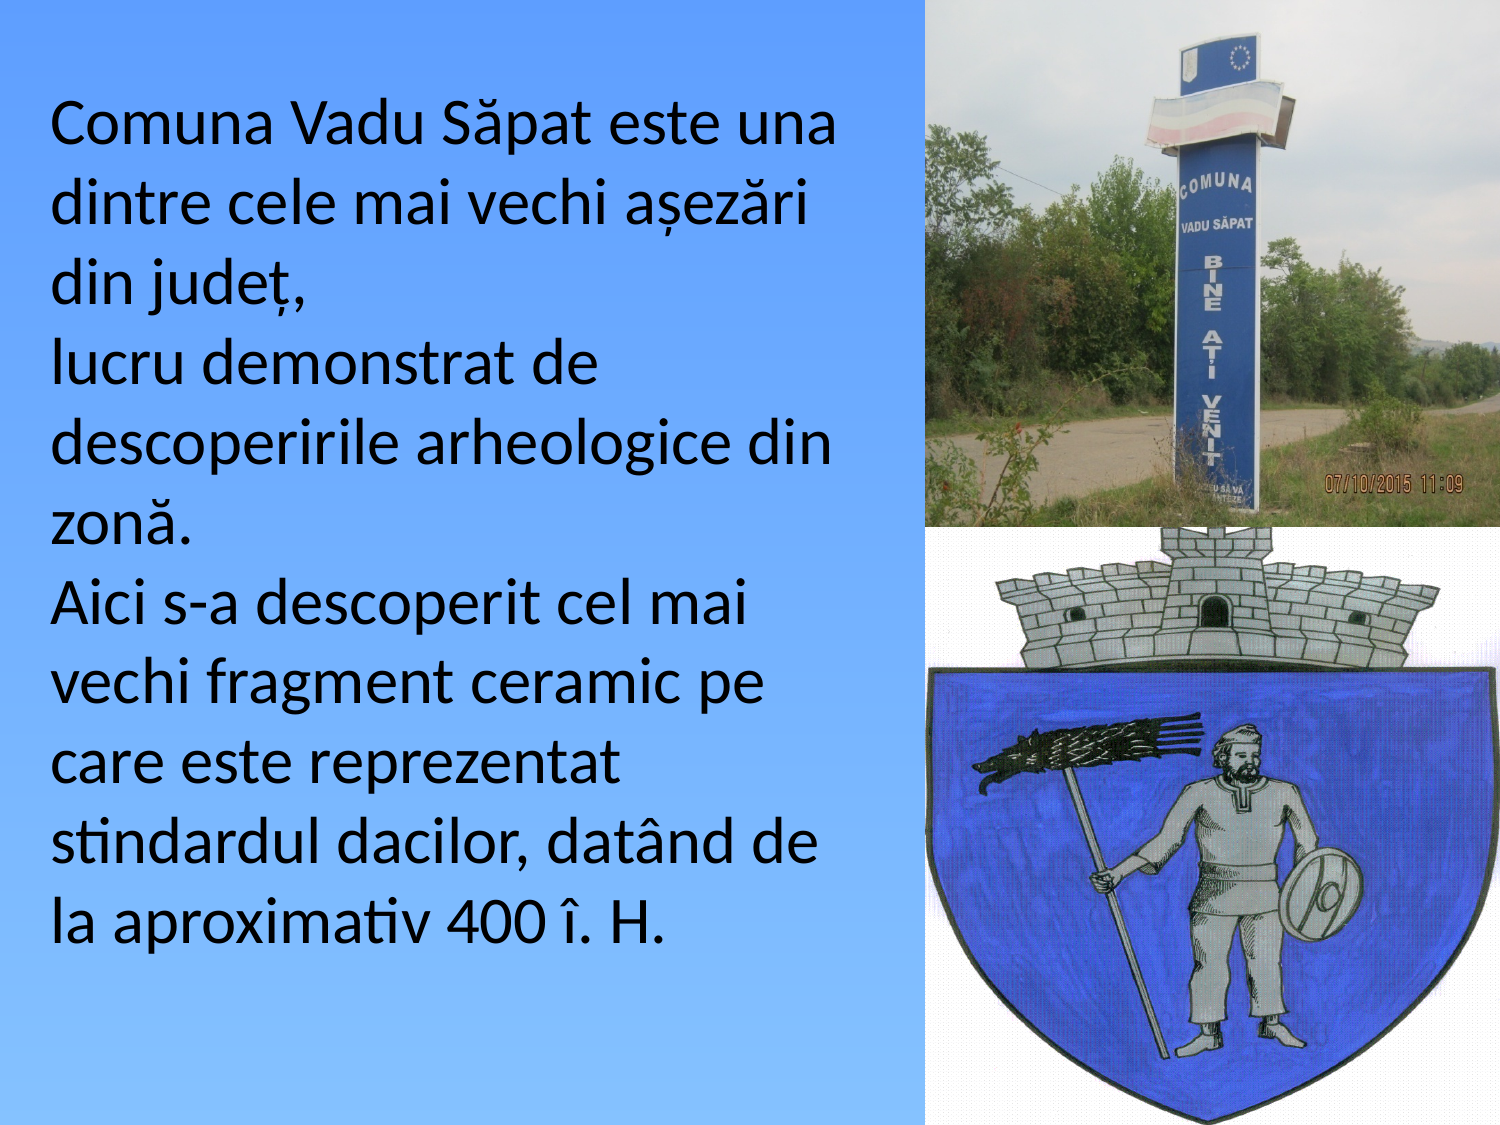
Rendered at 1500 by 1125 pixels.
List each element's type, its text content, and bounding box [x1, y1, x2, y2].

picture [925, 0, 1500, 1125]
text_box Comuna Vadu Săpat este una dintre cele mai vechi aşezări din judeţ, lucru demonstrat de descoperirile arheologice din zonă. Aici s-a descoperit cel mai vechi fragment ceramic pe care este reprezentat stindardul dacilor, datând de la aproximativ 400 î. H. [35, 70, 868, 1045]
